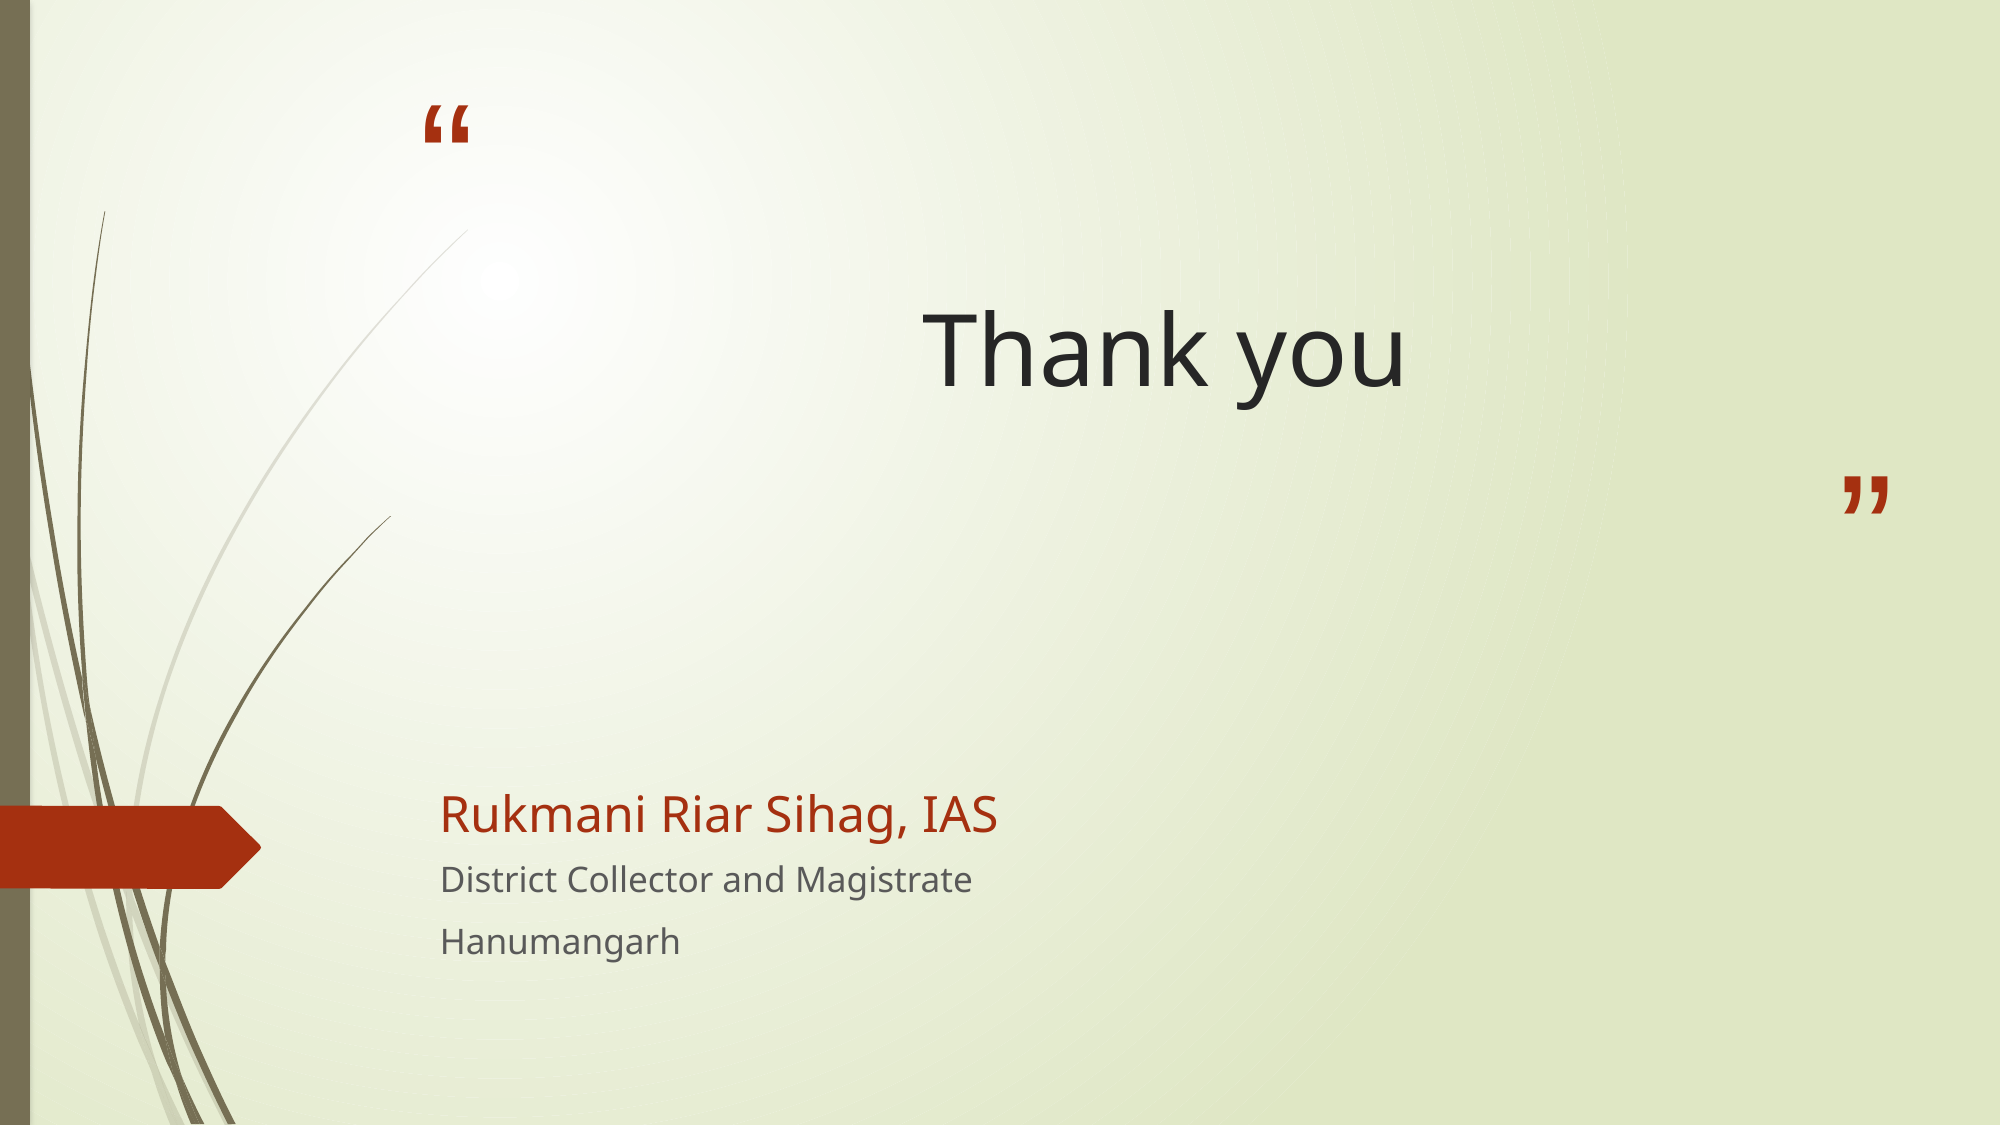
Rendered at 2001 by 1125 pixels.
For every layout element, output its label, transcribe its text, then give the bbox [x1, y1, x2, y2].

title Thank you [907, 229, 1438, 465]
list Rukmani Riar Sihag, IAS [424, 712, 1888, 849]
list District Collector and Magistrate Hanumangarh [424, 849, 1888, 970]
